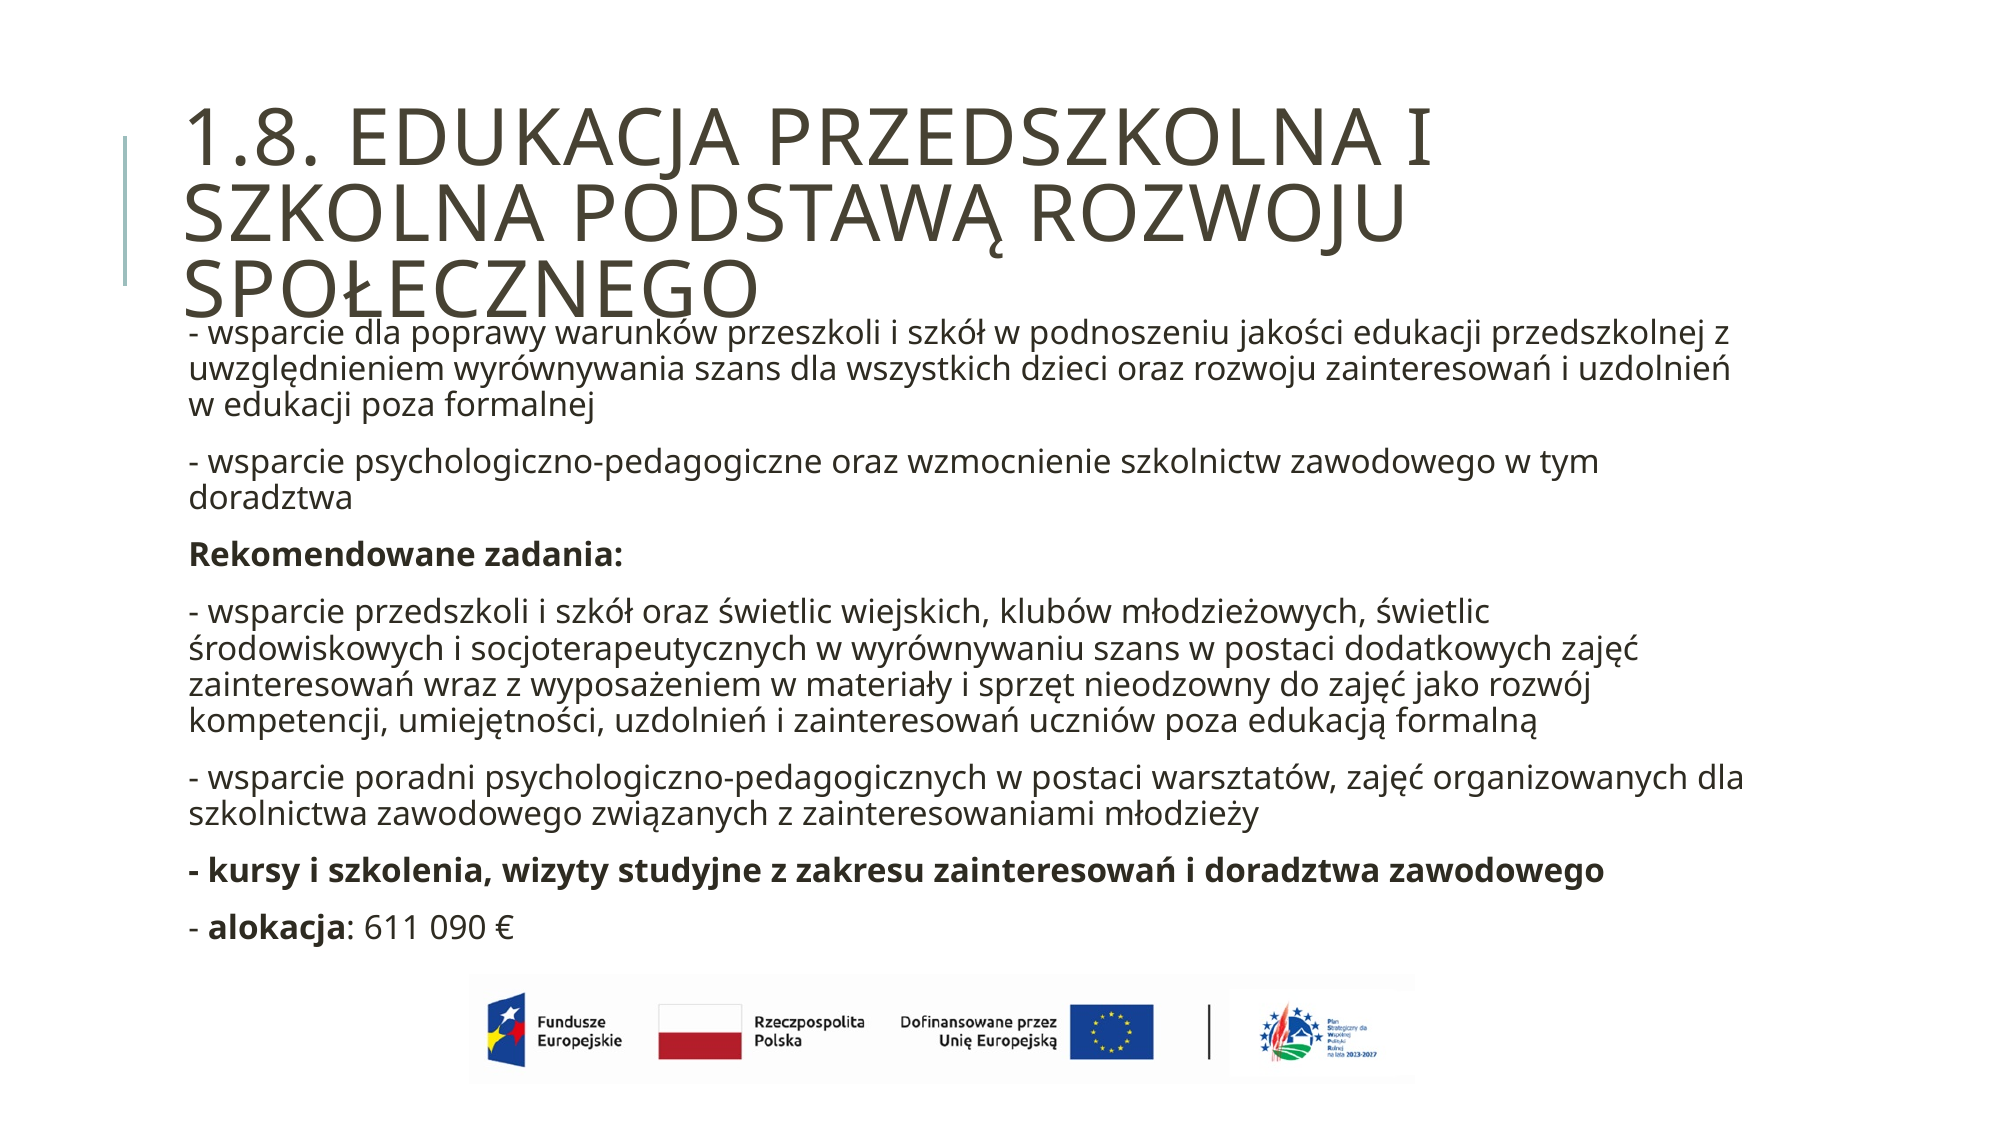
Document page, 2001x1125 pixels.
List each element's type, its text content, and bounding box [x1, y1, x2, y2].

picture [468, 974, 1415, 1084]
title 1.8. Edukacja przedszkolna i szkolna podstawą rozwoju społecznego [168, 96, 1763, 307]
list - wsparcie dla poprawy warunków przeszkoli i szkół w podnoszeniu jakości edukacji przedszkolnej z uwzględnieniem wyrównywania szans dla wszystkich dzieci oraz rozwoju zainteresowań i uzdolnień w edukacji poza formalnej - wsparcie psychologiczno-pedagogiczne oraz wzmocnienie szkolnictw zawodowego w tym doradztwa Rekomendowane zadania: - wsparcie przedszkoli i szkół oraz świetlic wiejskich, klubów młodzieżowych, świetlic środowiskowych i socjoterapeutycznych w wyrównywaniu szans w postaci dodatkowych zajęć zainteresowań wraz z wyposażeniem w materiały i sprzęt nieodzowny do zajęć jako rozwój kompetencji, umiejętności, uzdolnień i zainteresowań uczniów poza edukacją formalną - wsparcie poradni psychologiczno-pedagogicznych w postaci warsztatów, zajęć organizowanych dla szkolnictwa zawodowego związanych z zainteresowaniami młodzieży - kursy i szkolenia, wizyty studyjne z zakresu zainteresowań i doradztwa zawodowego - alokacja: 611 090 € [168, 307, 1763, 971]
